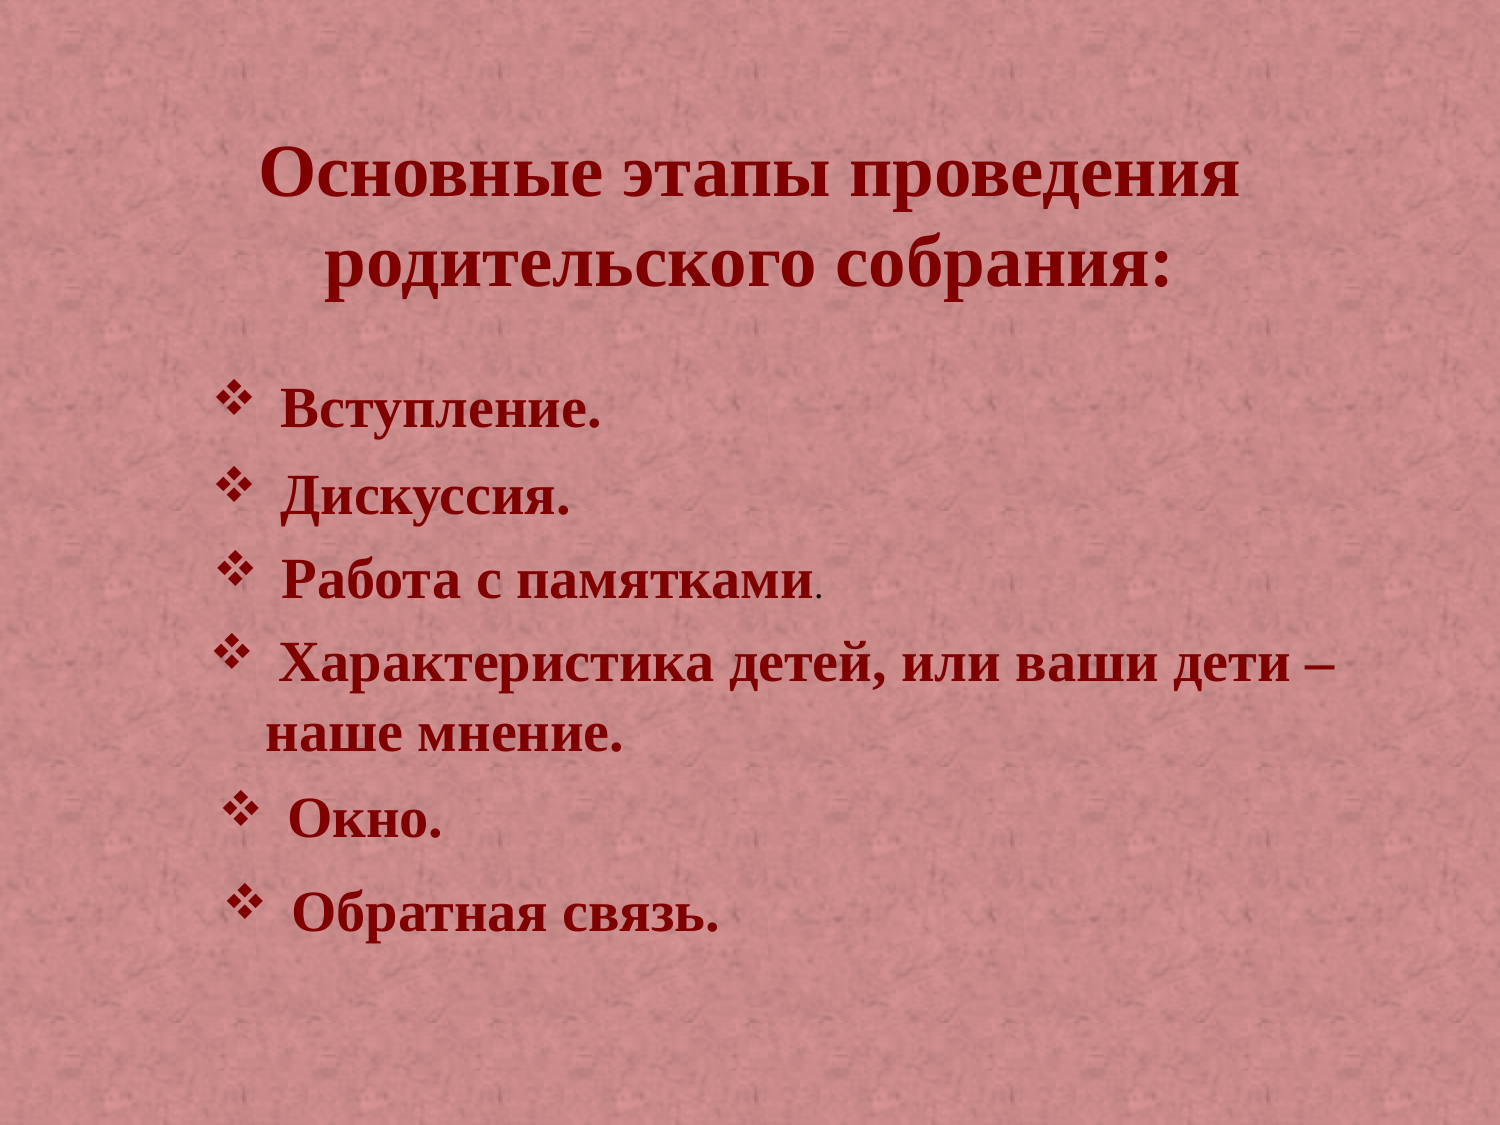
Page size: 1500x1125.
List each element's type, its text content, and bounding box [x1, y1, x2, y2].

text_box Основные этапы проведения родительского собрания: [100, 113, 1400, 309]
text_box Обратная связь. [207, 865, 750, 950]
text_box Дискуссия. [197, 448, 586, 534]
text_box Характеристика детей, или ваши дети – наше мнение. [194, 615, 1447, 771]
text_box Работа с памятками. [198, 532, 849, 615]
text_box Вступление. [197, 361, 617, 447]
text_box Окно. [203, 772, 473, 857]
